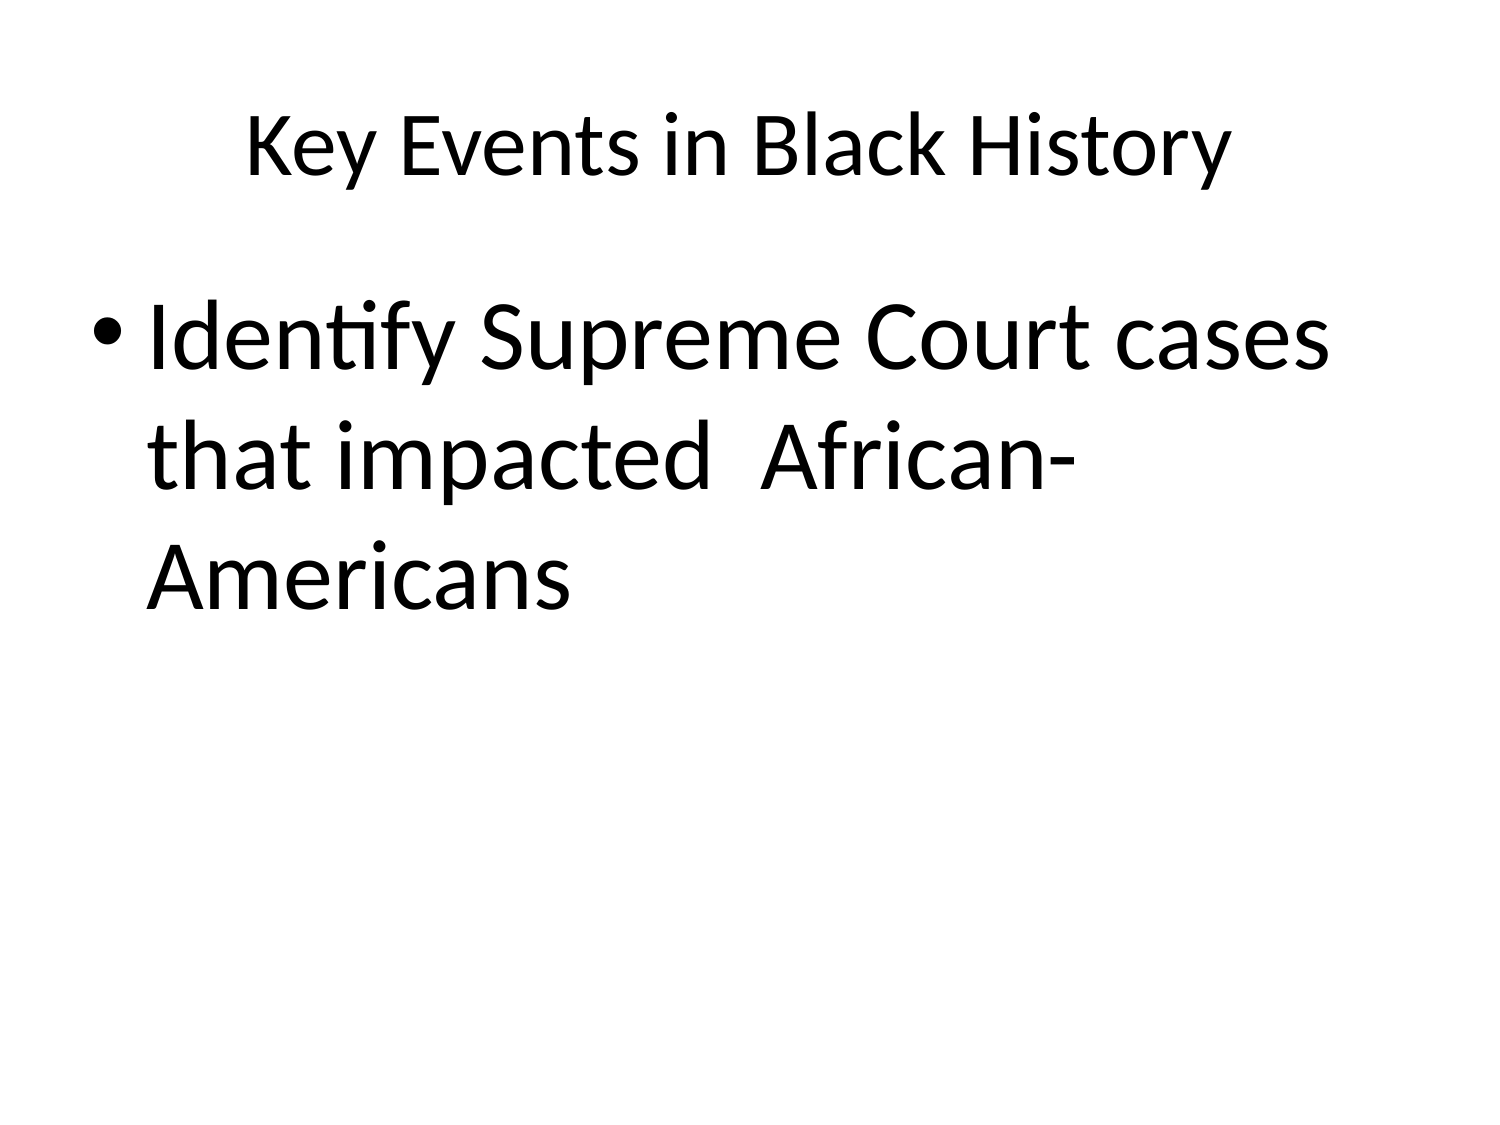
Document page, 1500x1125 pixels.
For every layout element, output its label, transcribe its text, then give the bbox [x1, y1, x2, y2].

list Identify Supreme Court cases that impacted African-Americans [75, 262, 1425, 1005]
title Key Events in Black History [75, 45, 1425, 233]
